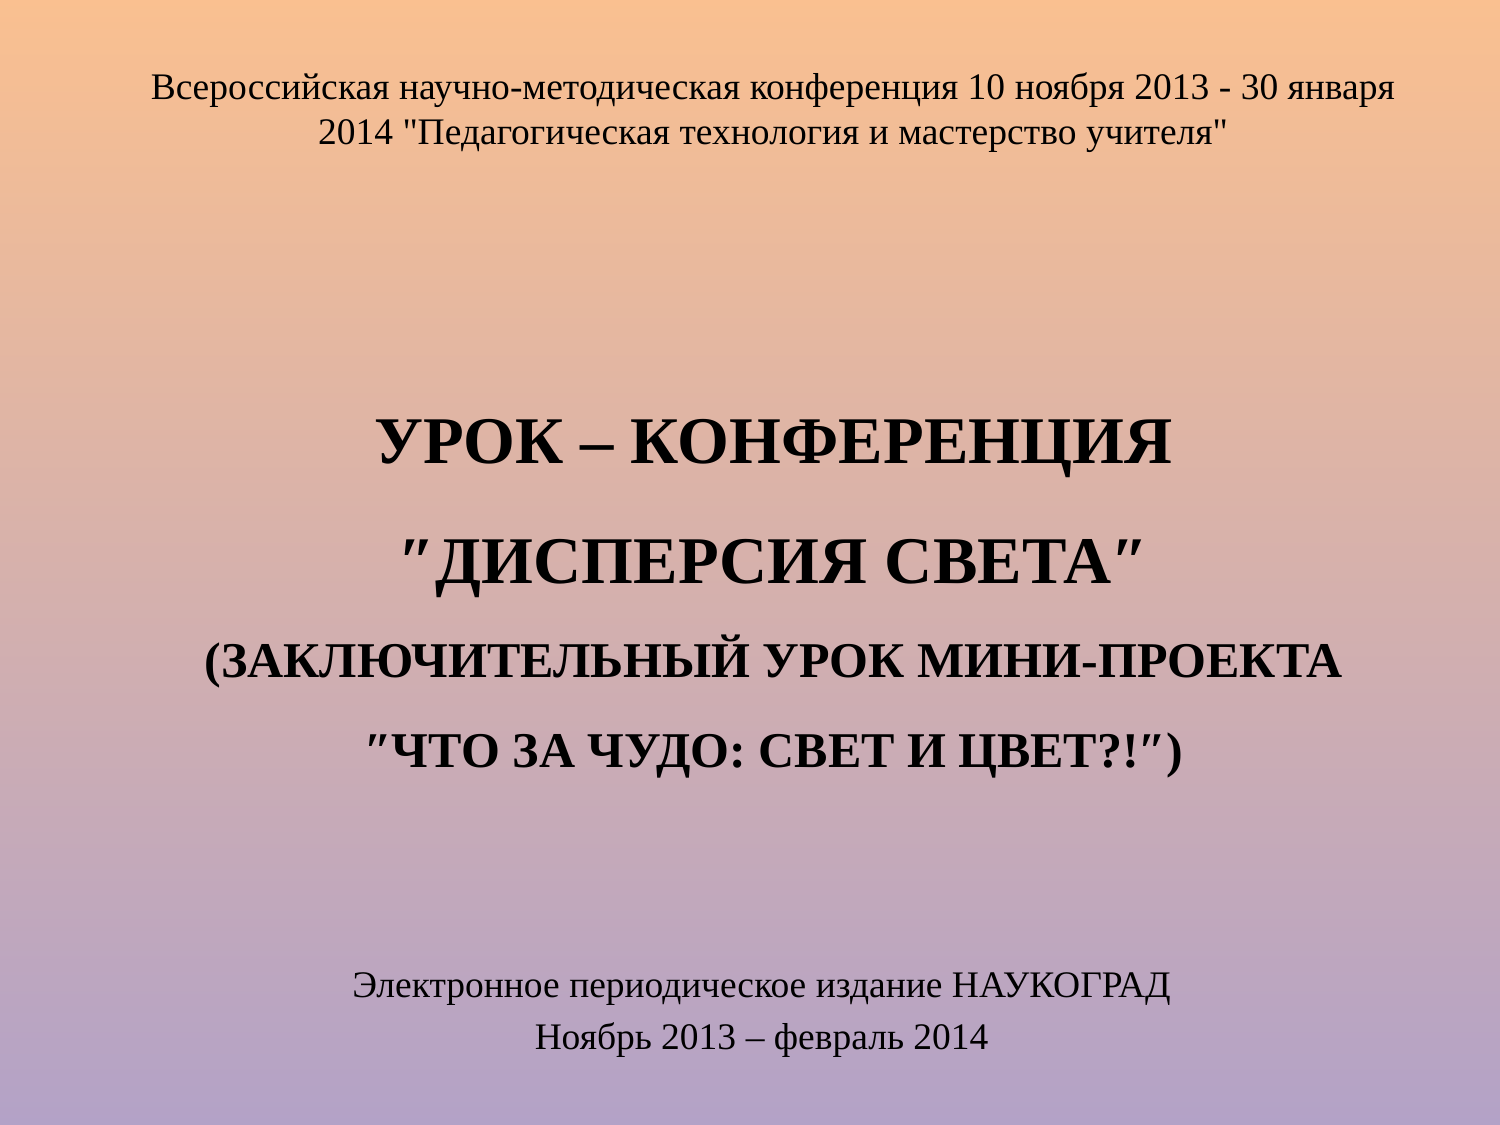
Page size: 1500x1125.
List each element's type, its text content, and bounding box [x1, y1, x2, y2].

text_box Всероссийская научно-методическая конференция 10 ноября 2013 - 30 января 2014 "Педагогическая технология и мастерство учителя" [135, 54, 1412, 205]
text_box УРОК – КОНФЕРЕНЦИЯ ″ДИСПЕРСИЯ СВЕТА″ (ЗАКЛЮЧИТЕЛЬНЫЙ УРОК МИНИ-ПРОЕКТА ″ЧТО ЗА ЧУДО: СВЕТ И ЦВЕТ?!″) [136, 349, 1412, 785]
subtitle Электронное периодическое издание НАУКОГРАД Ноябрь 2013 – февраль 2014 [236, 952, 1287, 1085]
